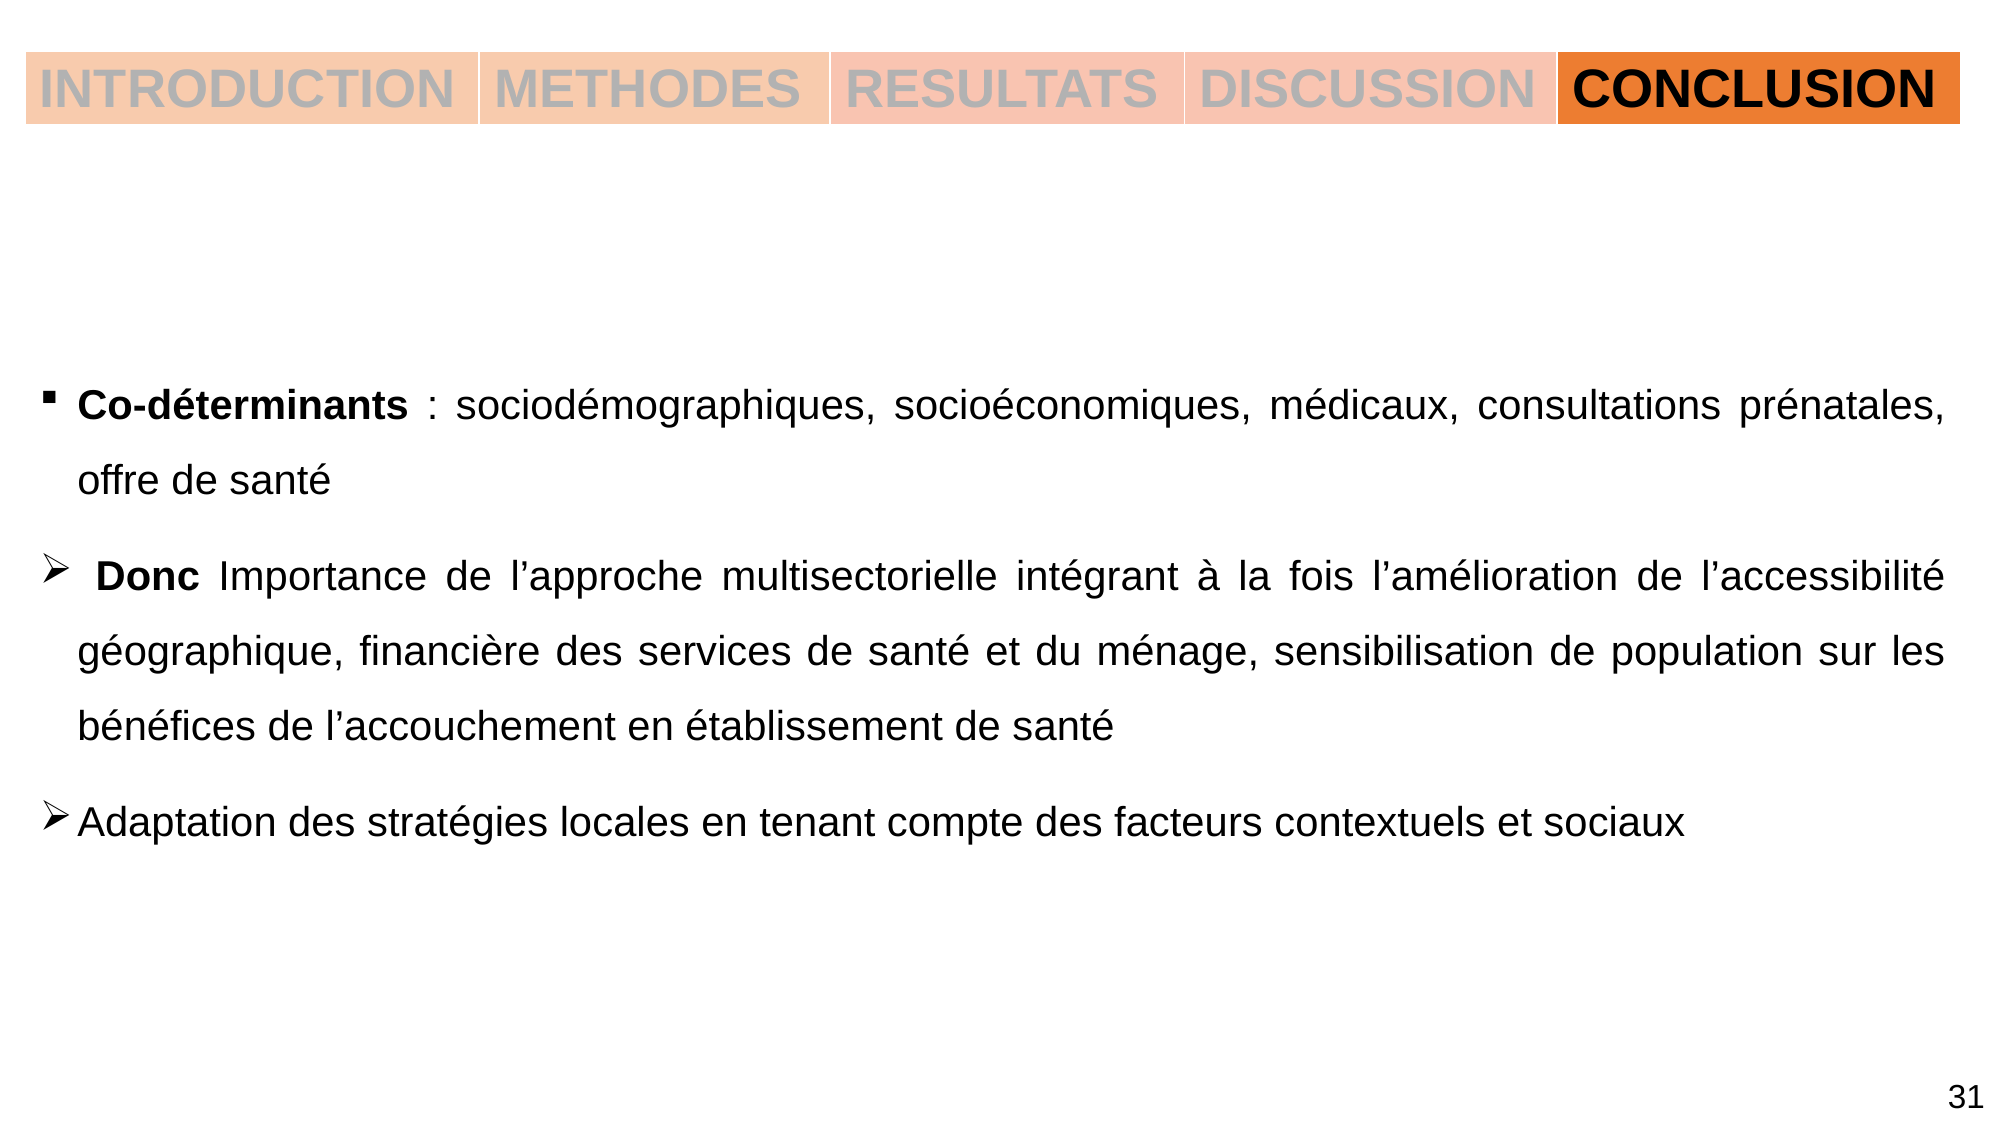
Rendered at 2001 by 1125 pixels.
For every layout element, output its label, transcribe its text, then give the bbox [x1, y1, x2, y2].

table_header DISCUSSION [1185, 52, 1556, 124]
list Co-déterminants : sociodémographiques, socioéconomiques, médicaux, consultations prénatales, offre de santé Donc Importance de l’approche multisectorielle intégrant à la fois l’amélioration de l’accessibilité géographique, financière des services de santé et du ménage, sensibilisation de population sur les bénéfices de l’accouchement en établissement de santé Adaptation des stratégies locales en tenant compte des facteurs contextuels et sociaux [24, 345, 1962, 880]
table_header CONCLUSION [1558, 52, 1960, 124]
table_header METHODES [480, 52, 829, 124]
table_header INTRODUCTION [26, 52, 478, 124]
table_header RESULTATS [831, 52, 1184, 124]
slide_number 31 [1887, 1065, 2000, 1125]
